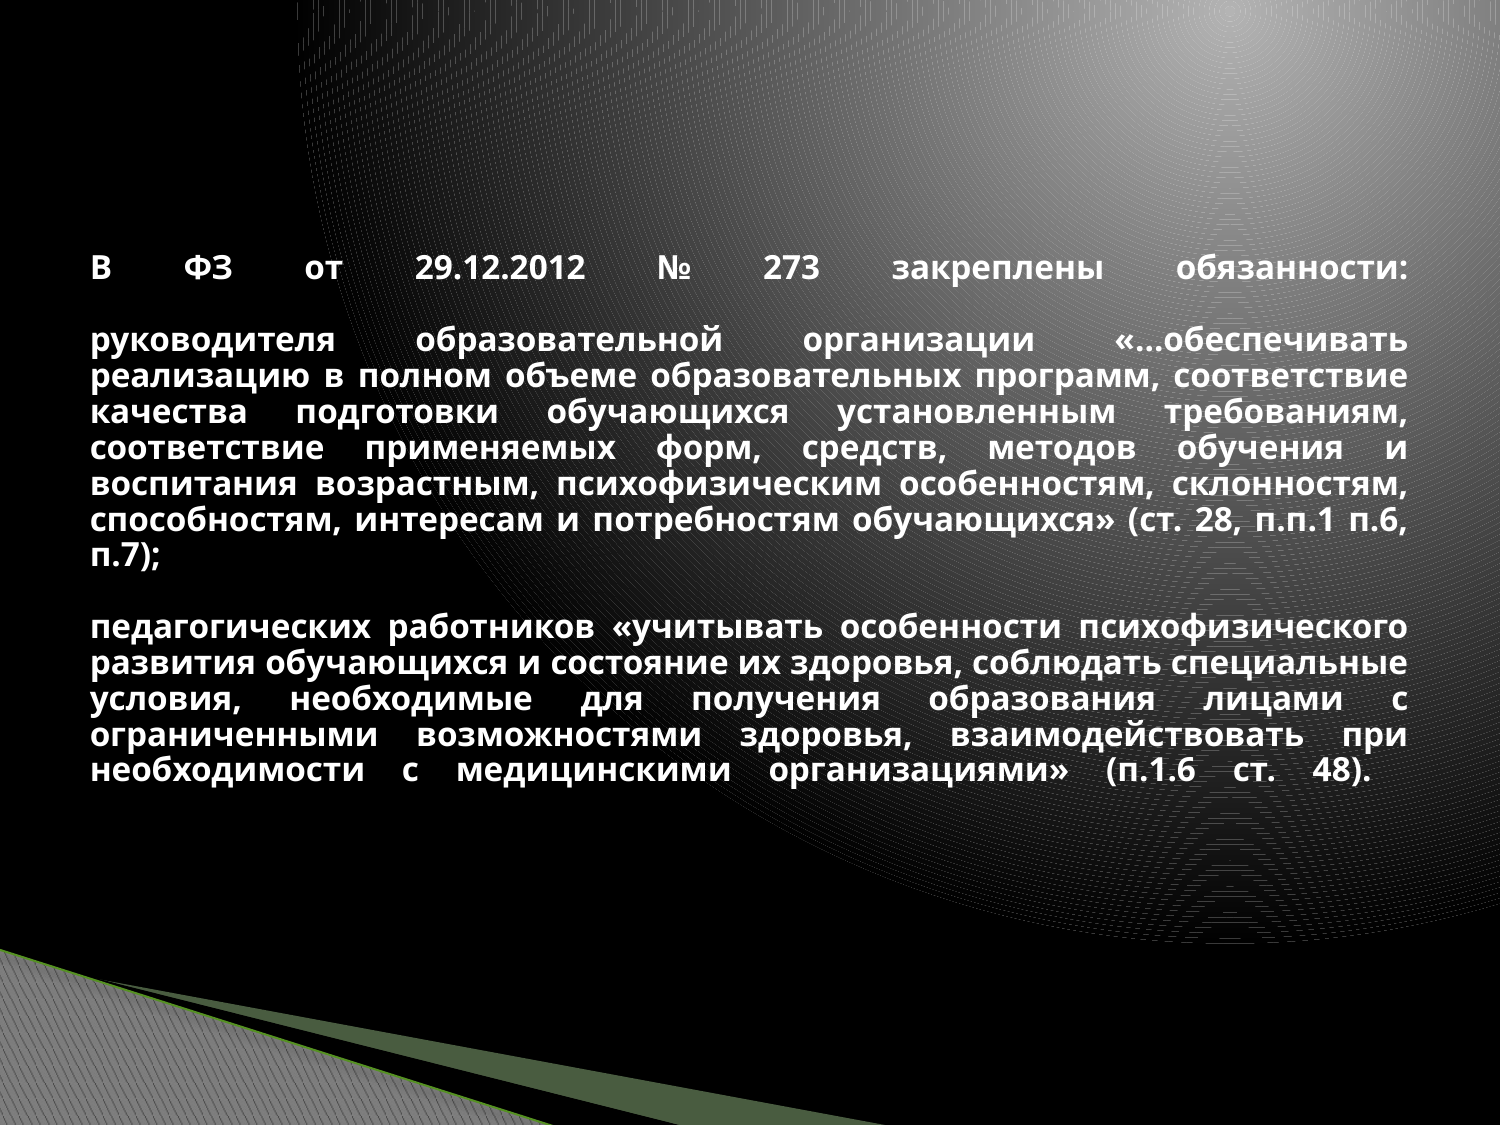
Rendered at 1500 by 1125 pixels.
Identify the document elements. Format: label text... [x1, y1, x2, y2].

title В ФЗ от 29.12.2012 № 273 закреплены обязанности: руководителя образовательной организации «…обеспечивать реализацию в полном объеме образовательных программ, соответствие качества подготовки обучающихся установленным требованиям, соответствие применяемых форм, средств, методов обучения и воспитания возрастным, психофизическим особенностям, склонностям, способностям, интересам и потребностям обучающихся» (ст. 28, п.п.1 п.6, п.7); педагогических работников «учитывать особенности психофизического развития обучающихся и состояние их здоровья, соблюдать специальные условия, необходимые для получения образования лицами с ограниченными возможностями здоровья, взаимодействовать при необходимости с медицинскими организациями» (п.1.6 ст. 48). [75, 45, 1425, 1000]
picture [0, 952, 543, 1125]
